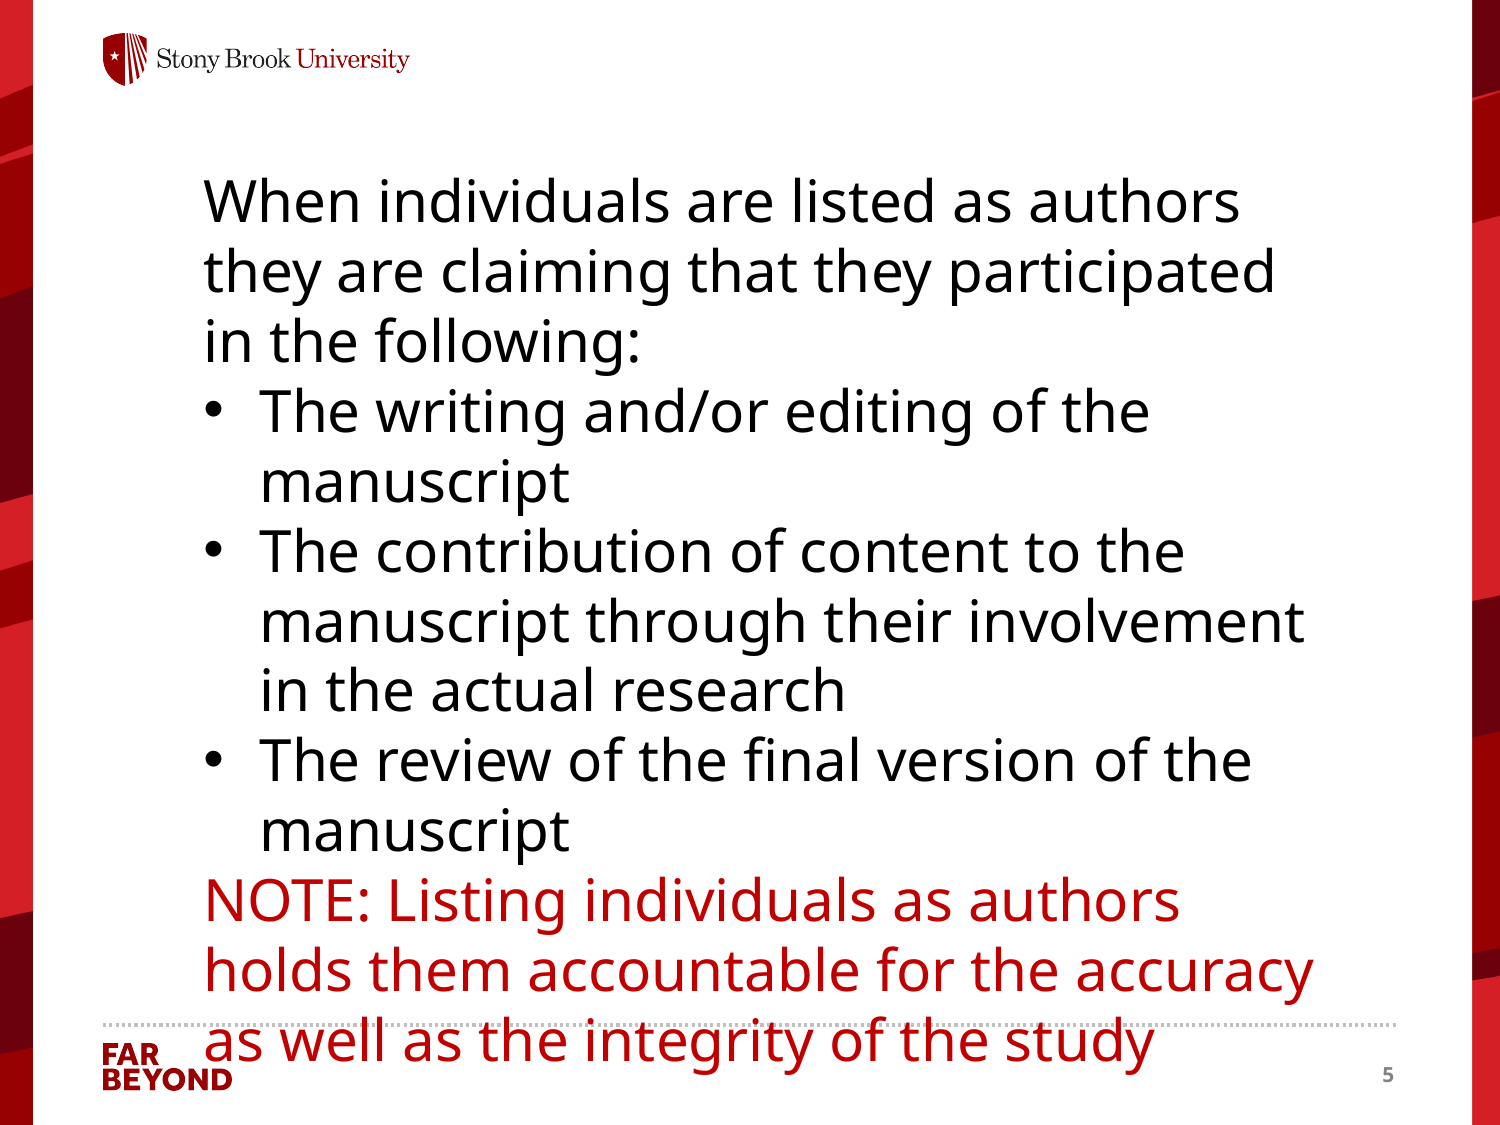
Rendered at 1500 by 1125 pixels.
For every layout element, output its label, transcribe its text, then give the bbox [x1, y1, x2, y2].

slide_number 5 [1071, 1054, 1409, 1114]
picture [103, 33, 410, 86]
picture [0, 0, 33, 1125]
picture [103, 1043, 232, 1091]
text_box When individuals are listed as authors they are claiming that they participated in the following: The writing and/or editing of the manuscript The contribution of content to the manuscript through their involvement in the actual research The review of the final version of the manuscript NOTE: Listing individuals as authors holds them accountable for the accuracy as well as the integrity of the study [188, 156, 1350, 1081]
picture [1473, 0, 1500, 1125]
